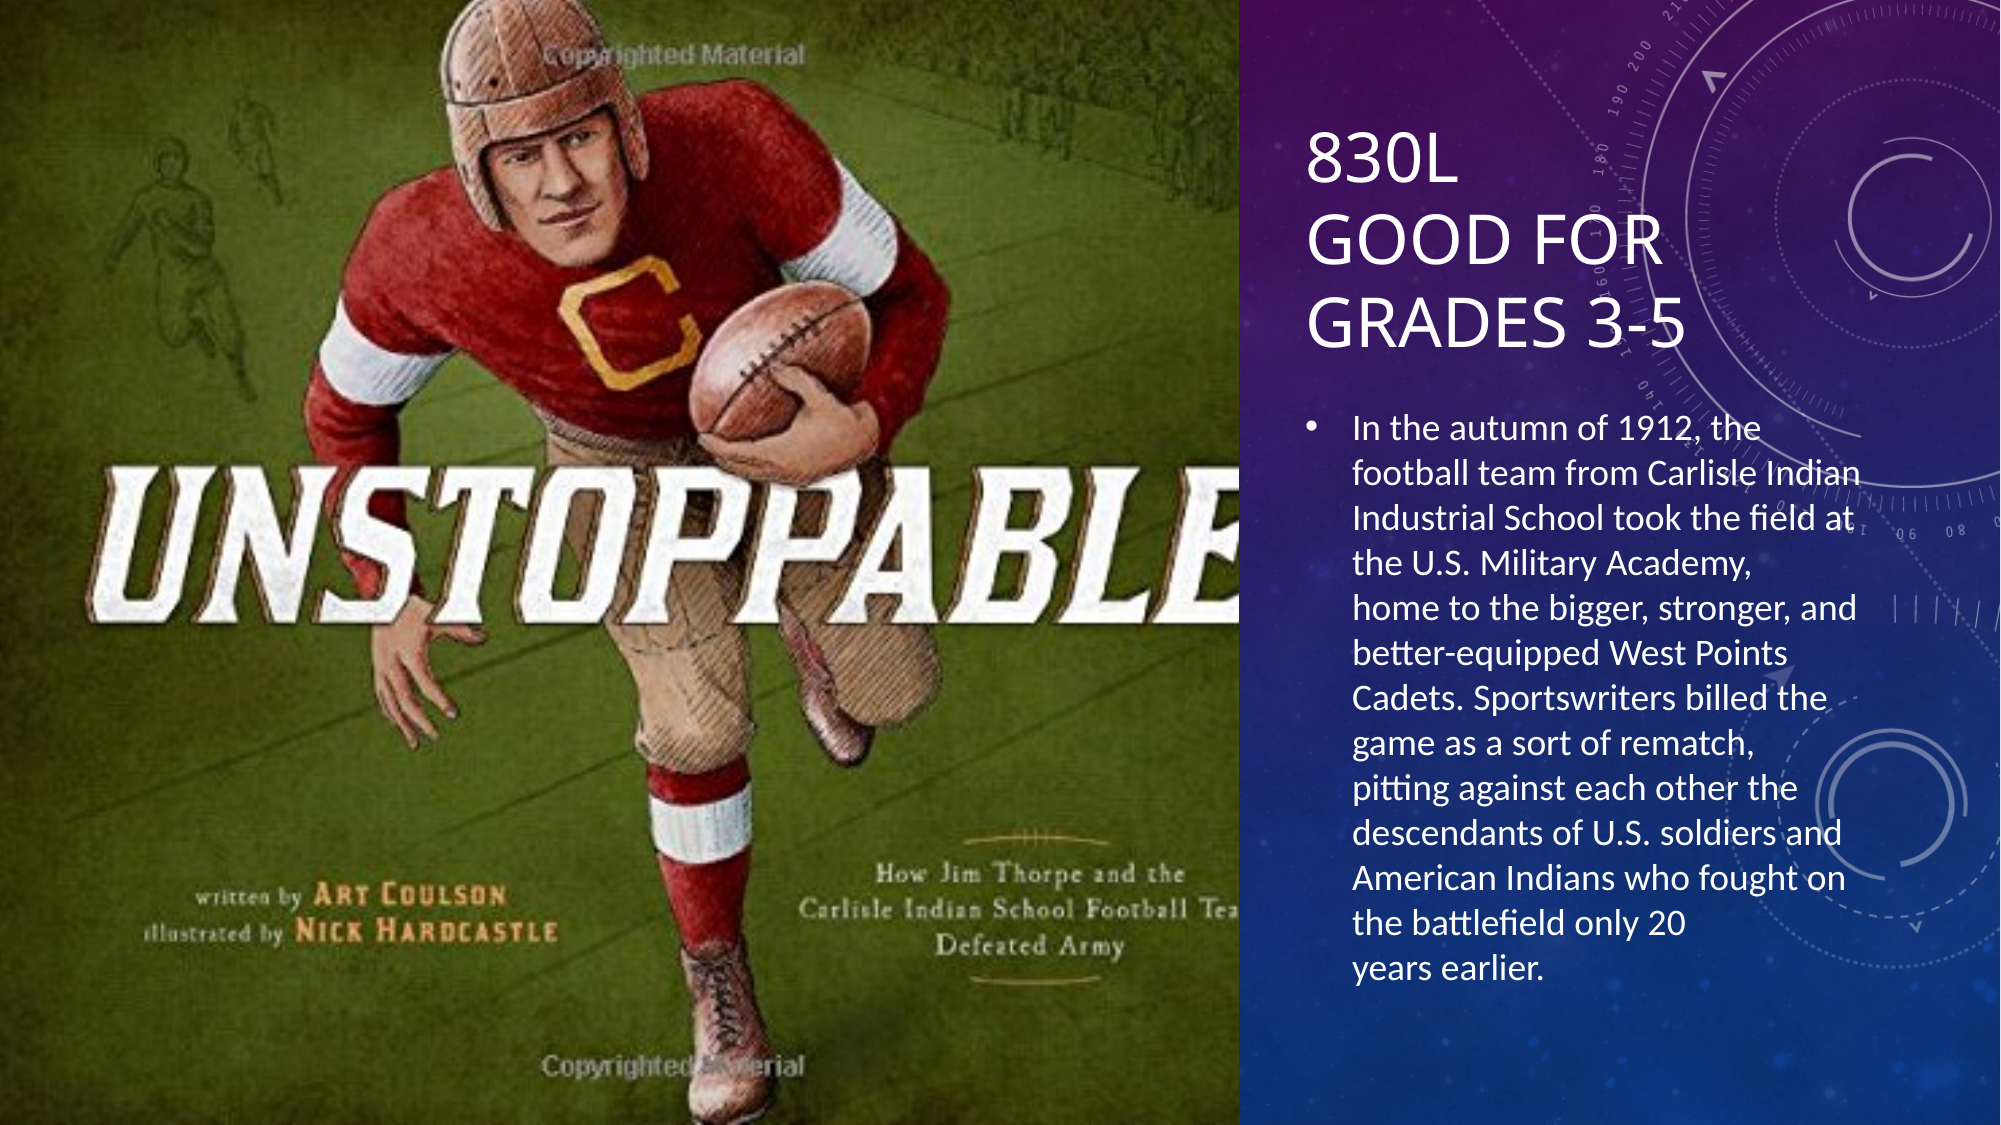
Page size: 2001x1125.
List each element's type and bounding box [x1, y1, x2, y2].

list [0, 0, 1240, 1125]
picture [1240, 0, 2001, 1125]
